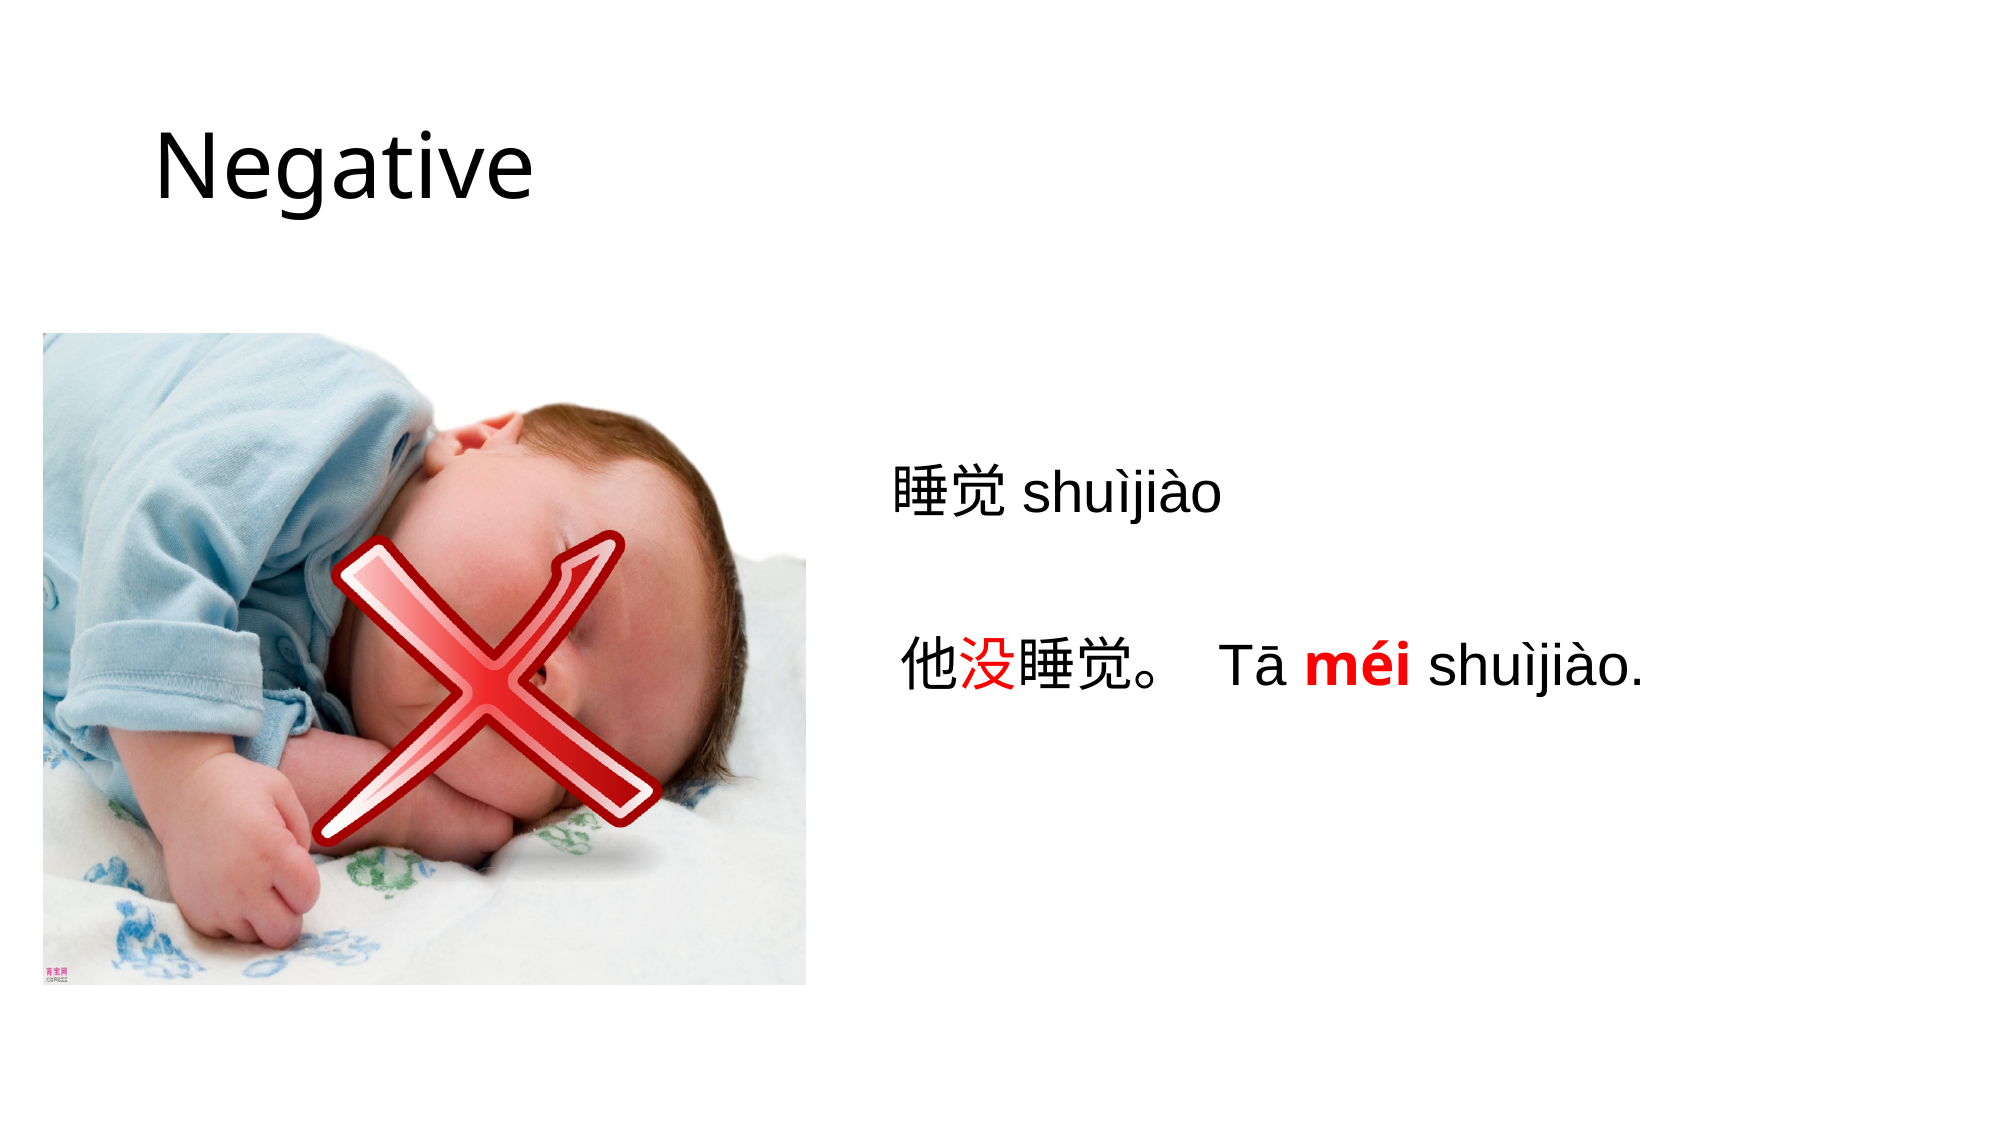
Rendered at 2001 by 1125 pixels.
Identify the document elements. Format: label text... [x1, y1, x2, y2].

text_box 他没睡觉。 Tā méi shuìjiào. [885, 620, 1662, 705]
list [43, 333, 806, 986]
picture [291, 518, 684, 894]
text_box 睡觉shuìjiào [876, 446, 1239, 532]
title Negative [137, 59, 1863, 278]
